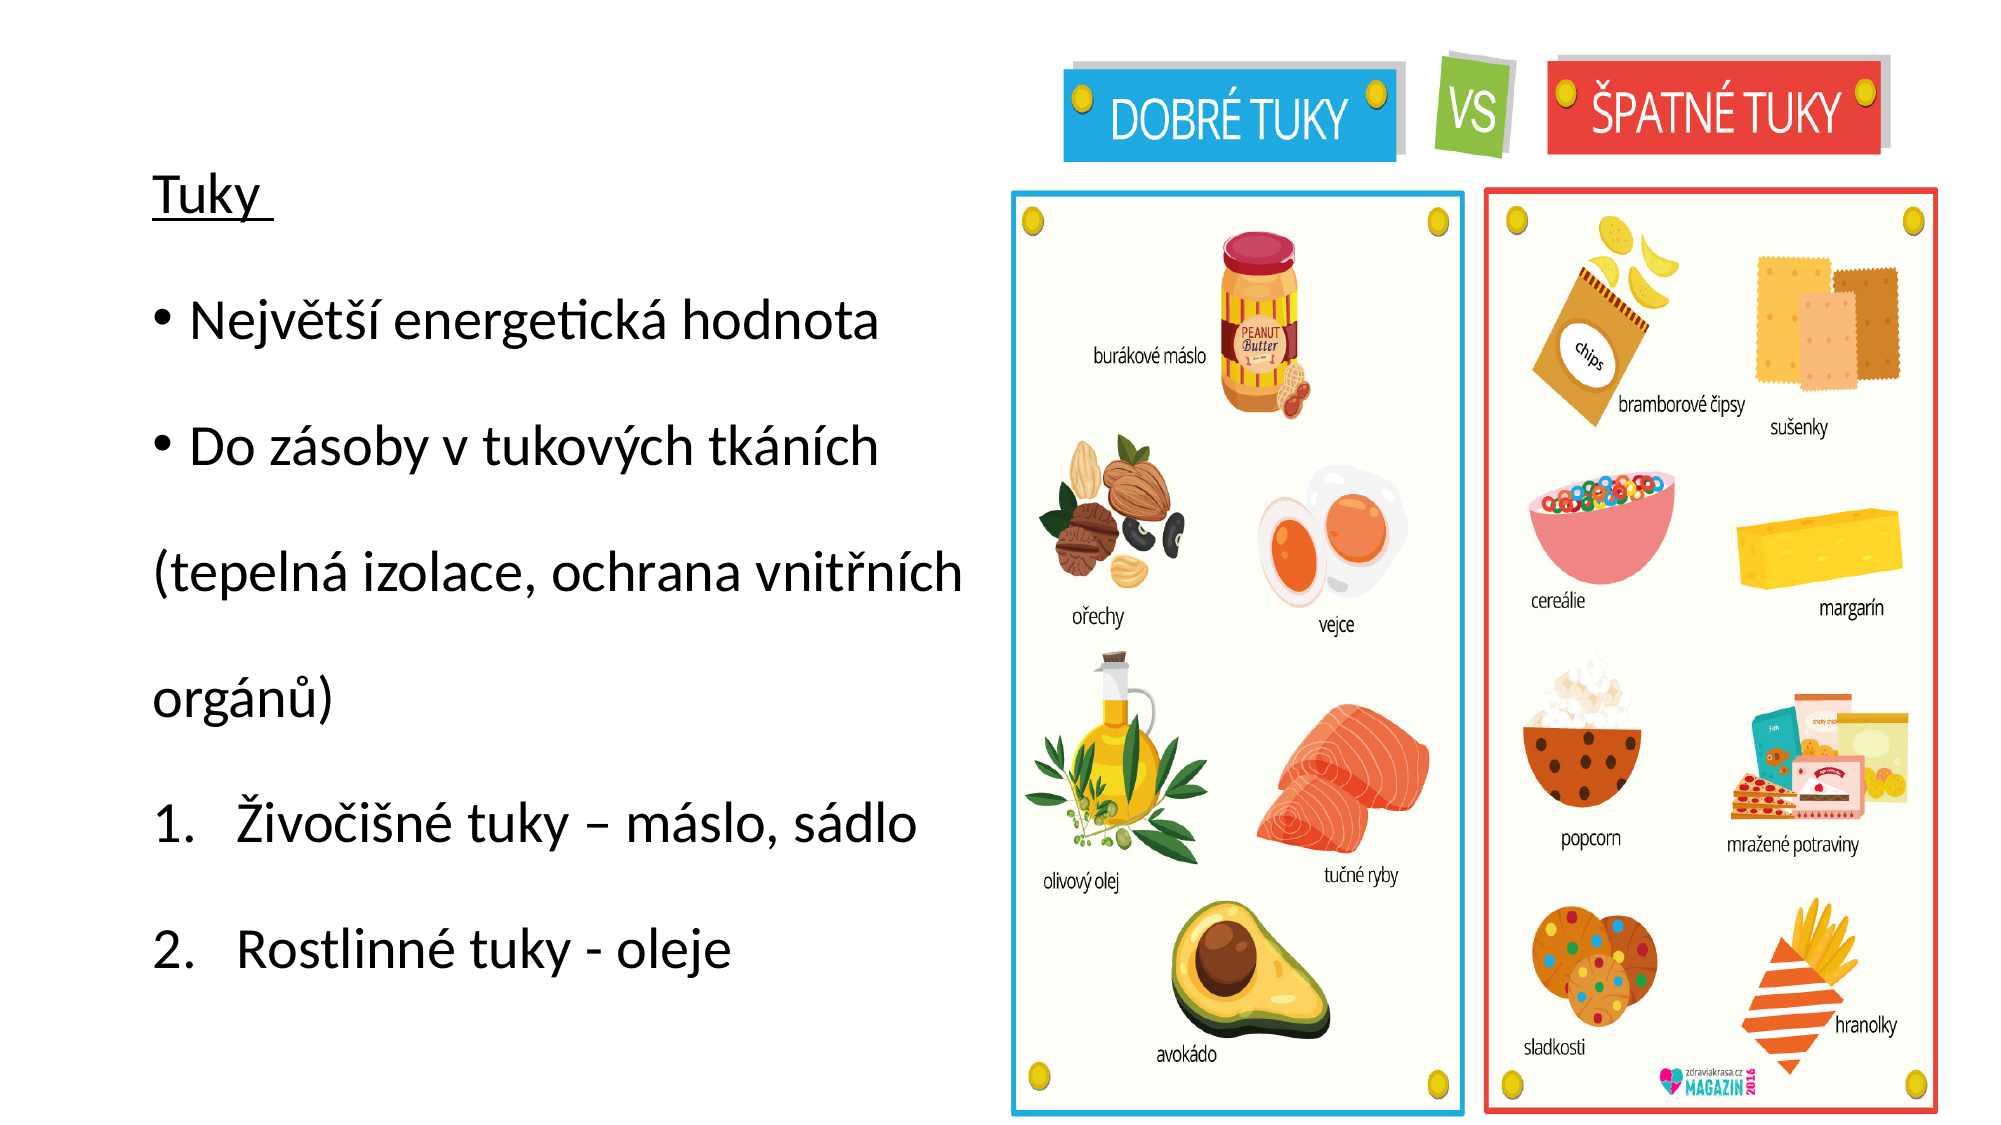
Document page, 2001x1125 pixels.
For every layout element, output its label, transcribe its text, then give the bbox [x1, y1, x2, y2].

list Tuky Největší energetická hodnota Do zásoby v tukových tkáních (tepelná izolace, ochrana vnitřních orgánů) Živočišné tuky – máslo, sádlo Rostlinné tuky - oleje [137, 113, 999, 1039]
picture [999, 39, 1951, 1125]
